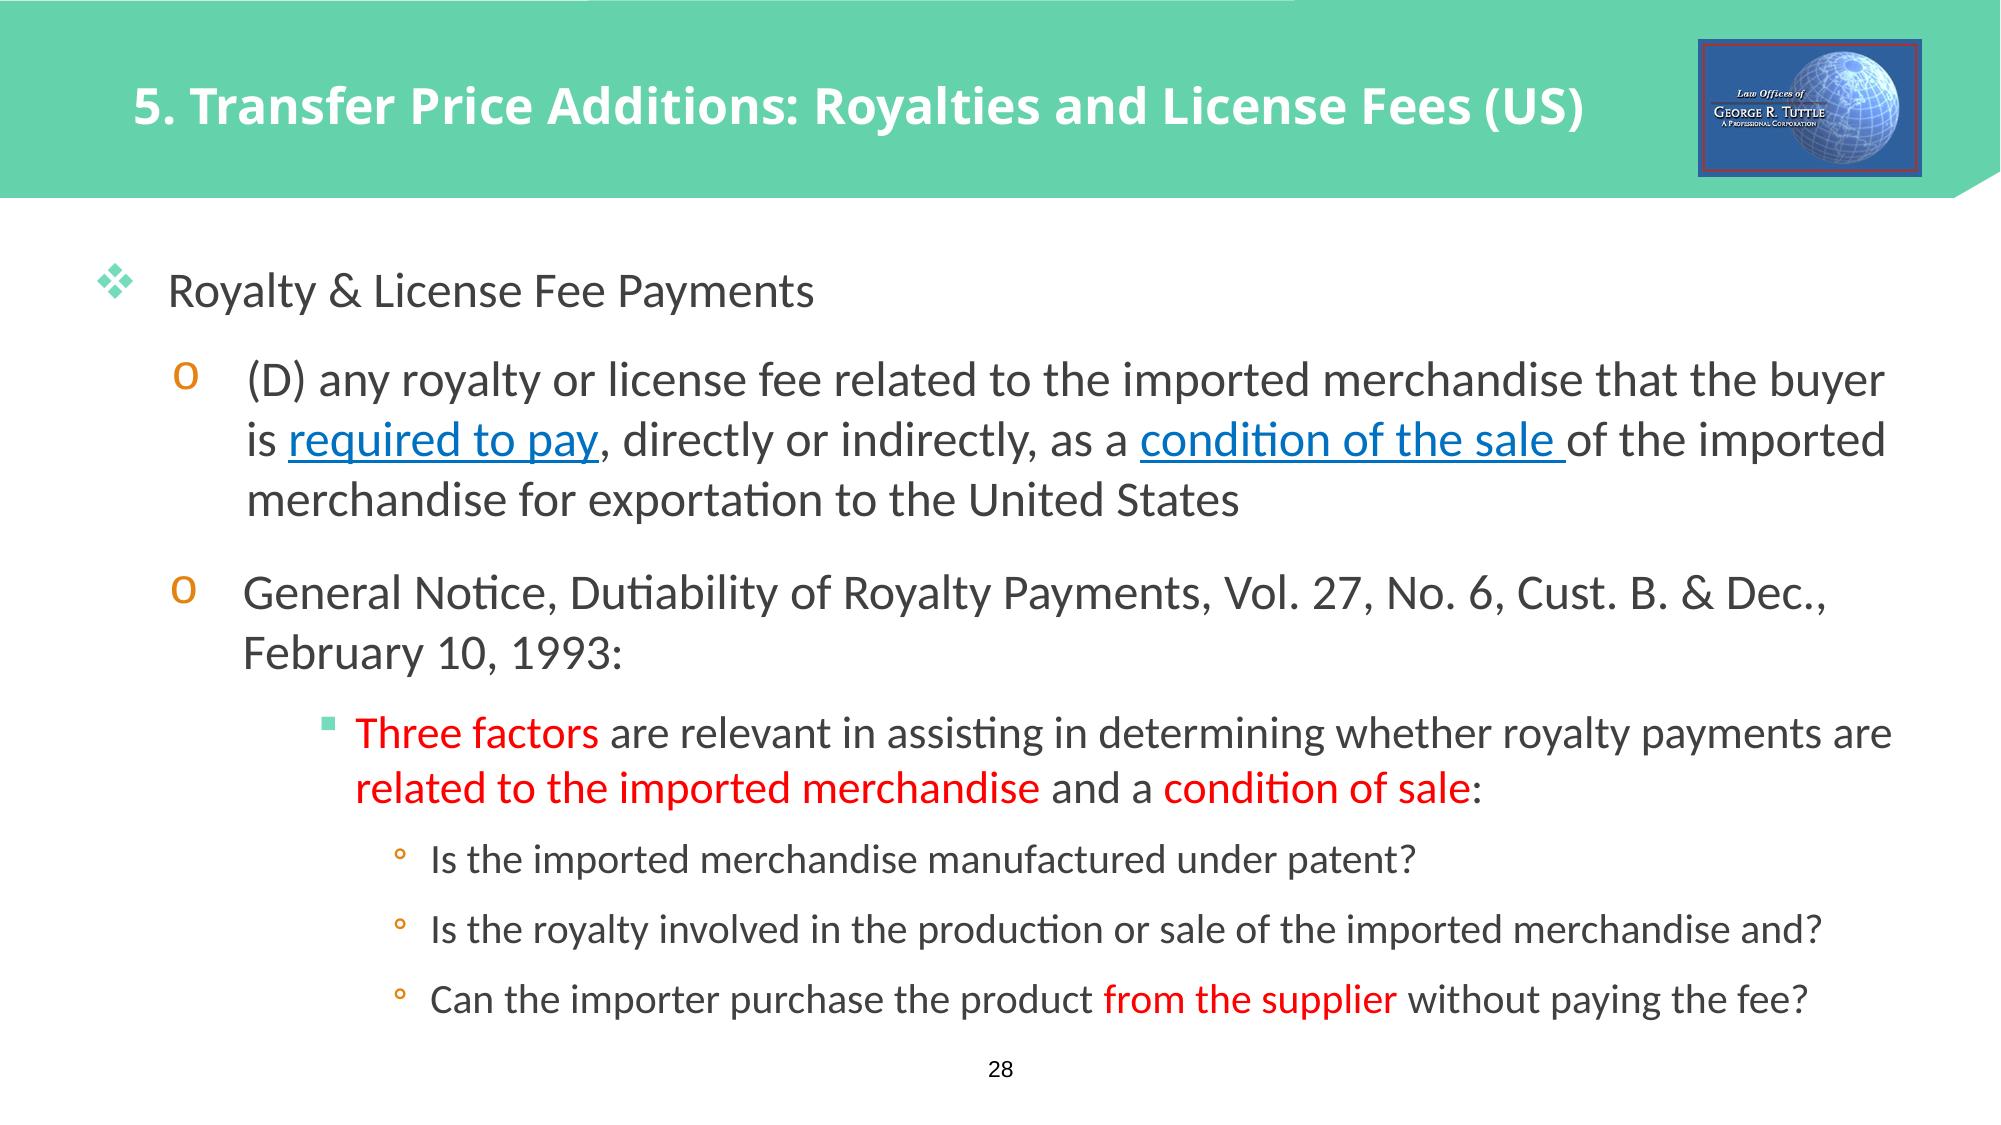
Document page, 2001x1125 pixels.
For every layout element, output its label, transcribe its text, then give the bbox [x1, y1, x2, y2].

slide_number 28 [970, 1044, 1031, 1093]
title 5. Transfer Price Additions: Royalties and License Fees (US) [118, 46, 1675, 171]
list Royalty & License Fee Payments (D) any royalty or license fee related to the imported merchandise that the buyer is required to pay, directly or indirectly, as a condition of the sale of the imported merchandise for exportation to the United States General Notice, Dutiability of Royalty Payments, Vol. 27, No. 6, Cust. B. & Dec., February 10, 1993: Three factors are relevant in assisting in determining whether royalty payments are related to the imported merchandise and a condition of sale: Is the imported merchandise manufactured under patent? Is the royalty involved in the production or sale of the imported merchandise and? Can the importer purchase the product from the supplier without paying the fee? [78, 249, 1922, 1064]
picture [1698, 39, 1922, 177]
